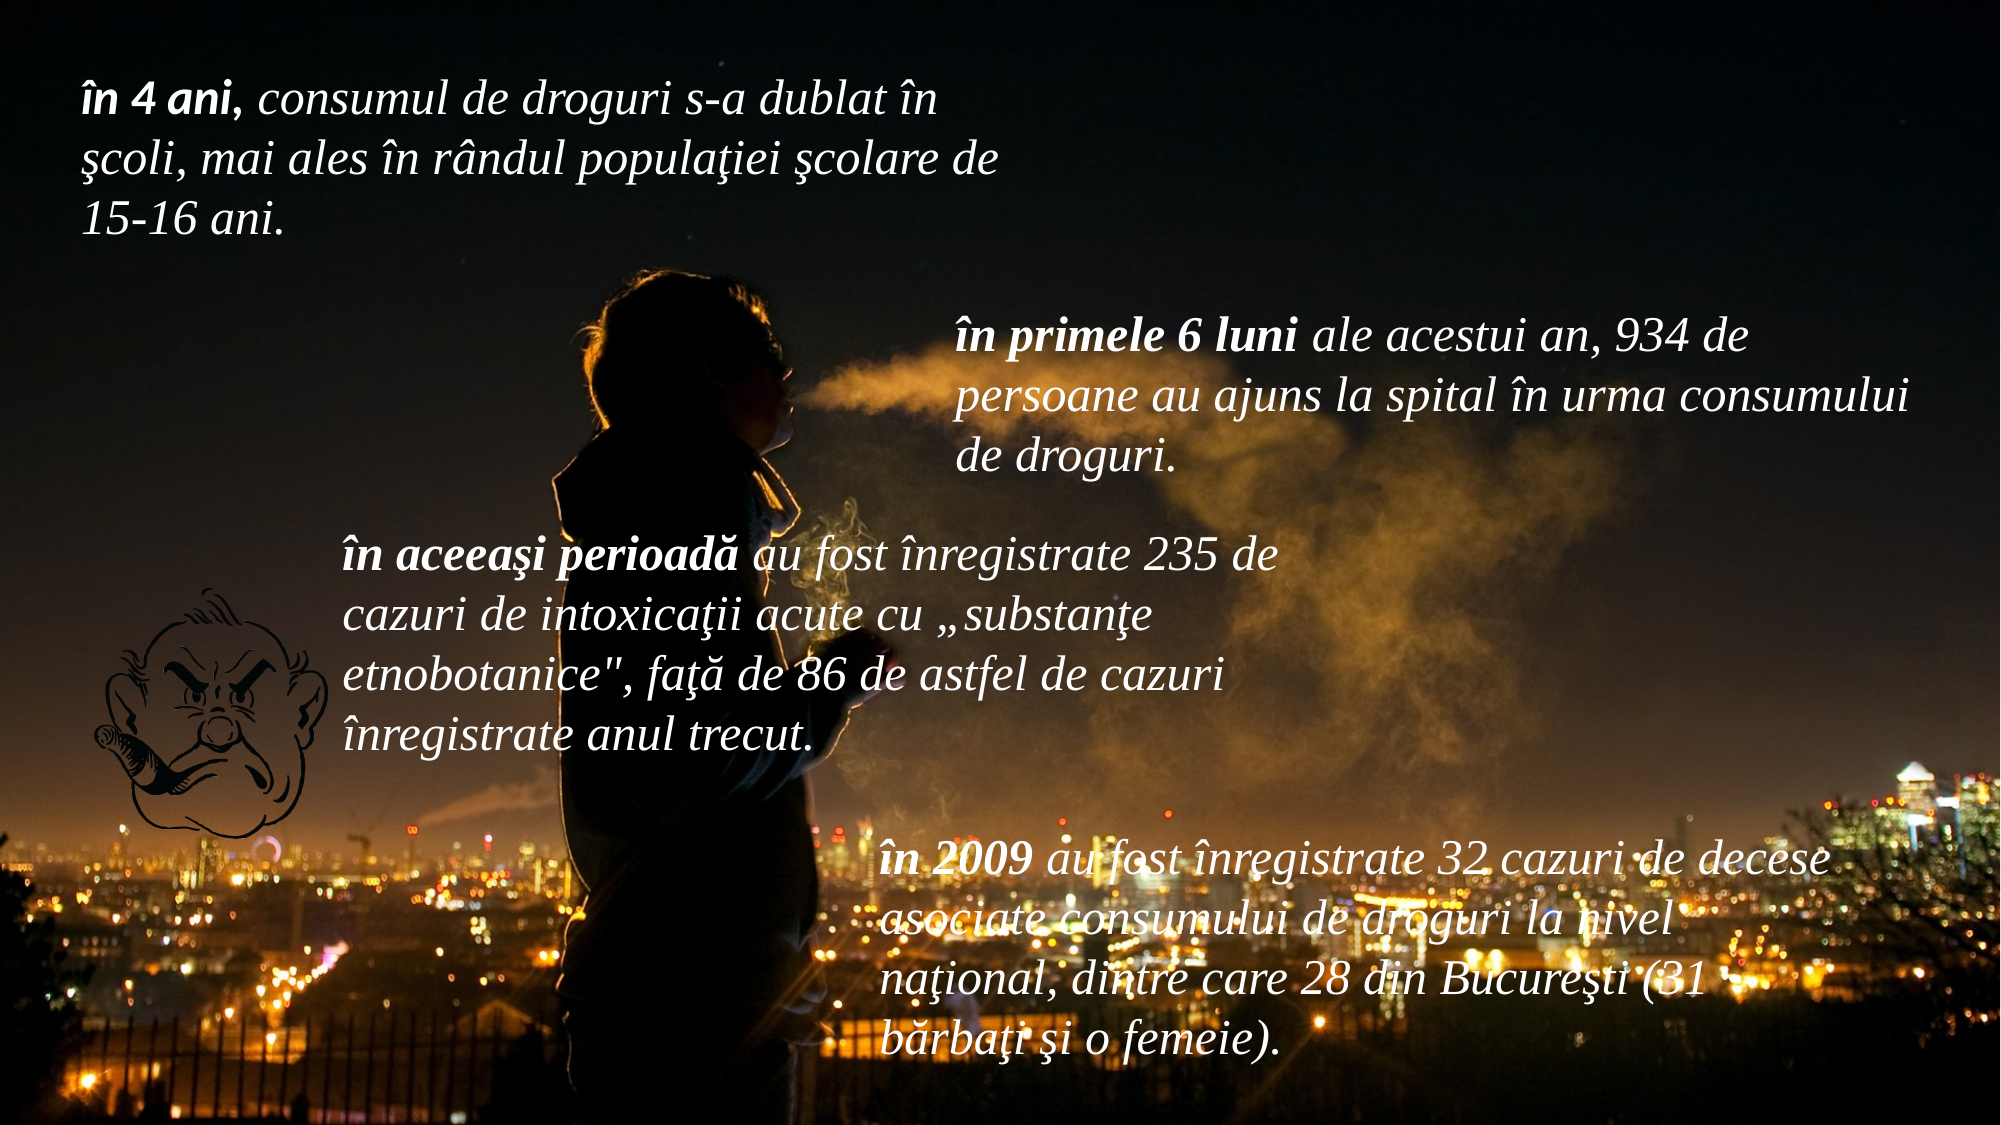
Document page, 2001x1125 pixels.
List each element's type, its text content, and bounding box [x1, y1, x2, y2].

text_box în 2009 au fost înregistrate 32 cazuri de decese asociate consumului de droguri la nivel naţional, dintre care 28 din Bucureşti (31 bărbaţi şi o femeie). [864, 816, 1865, 1117]
text_box în aceeaşi perioadă au fost înregistrate 235 de cazuri de intoxicaţii acute cu „substanţe etnobotanice", faţă de 86 de astfel de cazuri înregistrate anul trecut. [327, 512, 1328, 768]
picture [0, 0, 2001, 1125]
text_box în primele 6 luni ale acestui an, 934 de persoane au ajuns la spital în urma consumului de droguri. [940, 294, 1941, 535]
text_box în 4 ani, consumul de droguri s-a dublat în şcoli, mai ales în rândul populaţiei şcolare de 15-16 ani. [66, 57, 1067, 252]
